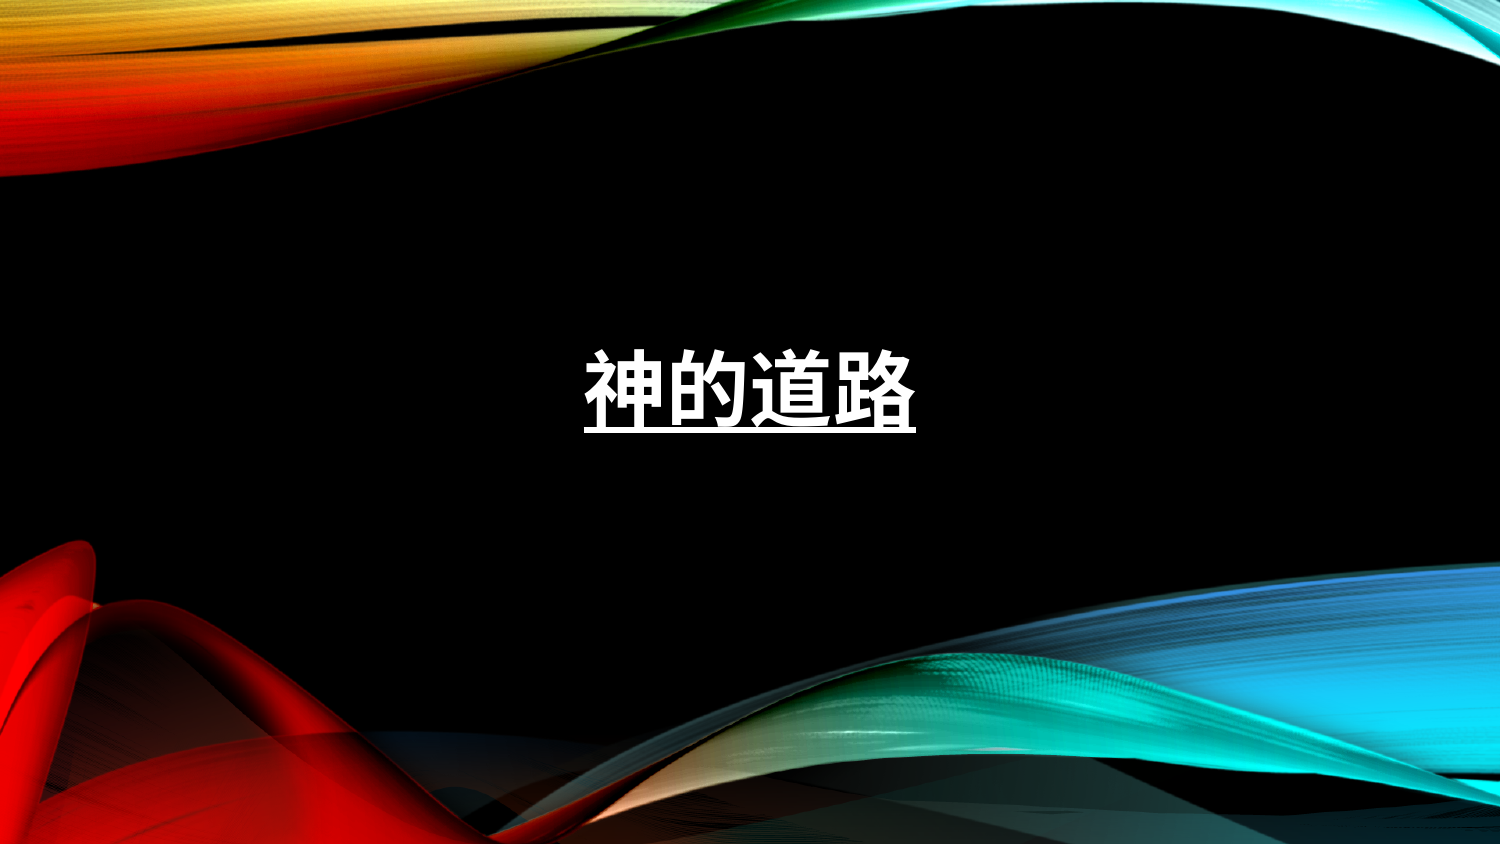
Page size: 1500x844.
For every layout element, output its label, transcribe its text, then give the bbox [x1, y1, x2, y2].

title 神的道路 [168, 221, 1332, 447]
picture [0, 0, 1500, 178]
picture [0, 538, 1500, 844]
